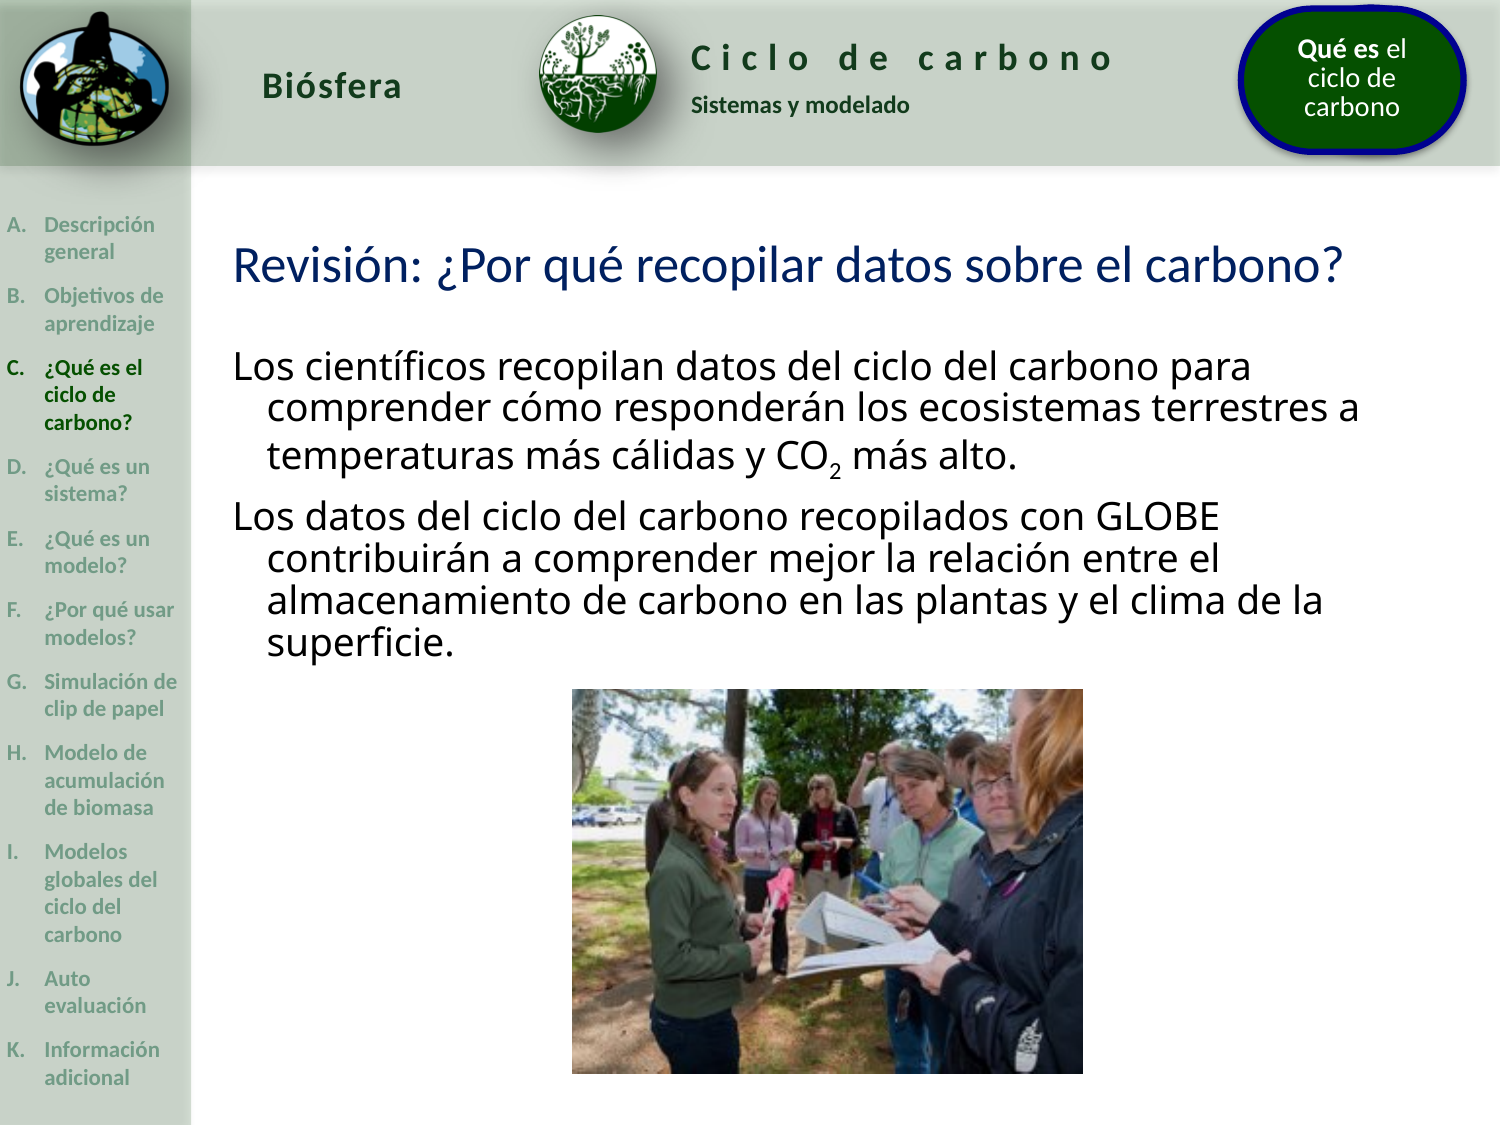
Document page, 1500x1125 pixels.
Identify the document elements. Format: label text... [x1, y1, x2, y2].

text_box Los científicos recopilan datos del ciclo del carbono para comprender cómo responderán los ecosistemas terrestres a temperaturas más cálidas y CO2 más alto. Los datos del ciclo del carbono recopilados con GLOBE contribuirán a comprender mejor la relación entre el almacenamiento de carbono en las plantas y el clima de la superficie. [217, 338, 1467, 676]
picture [571, 688, 1084, 1074]
text_box Revisión: ¿Por qué recopilar datos sobre el carbono? [217, 212, 1442, 319]
picture [0, 0, 1500, 1124]
